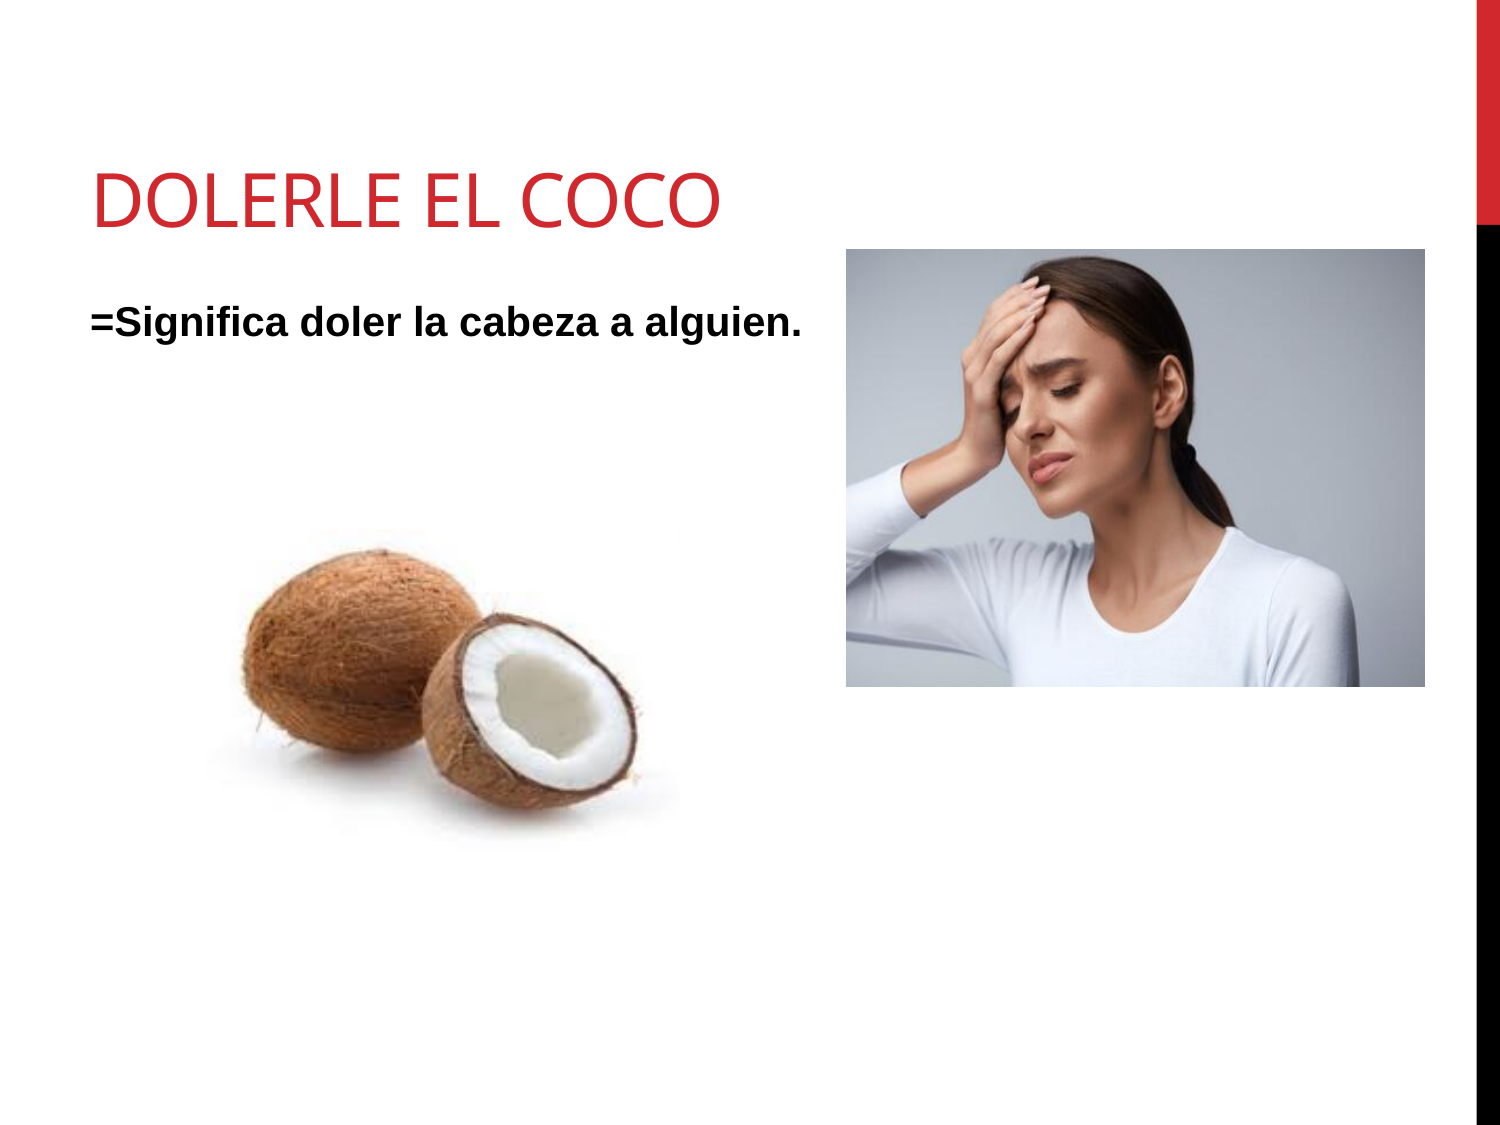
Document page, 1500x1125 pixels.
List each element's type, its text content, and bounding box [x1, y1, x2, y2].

picture [206, 468, 680, 907]
title Dolerle el coco [75, 25, 1025, 250]
picture [845, 249, 1426, 688]
list =Significa doler la cabeza a alguien. [75, 287, 1325, 1005]
